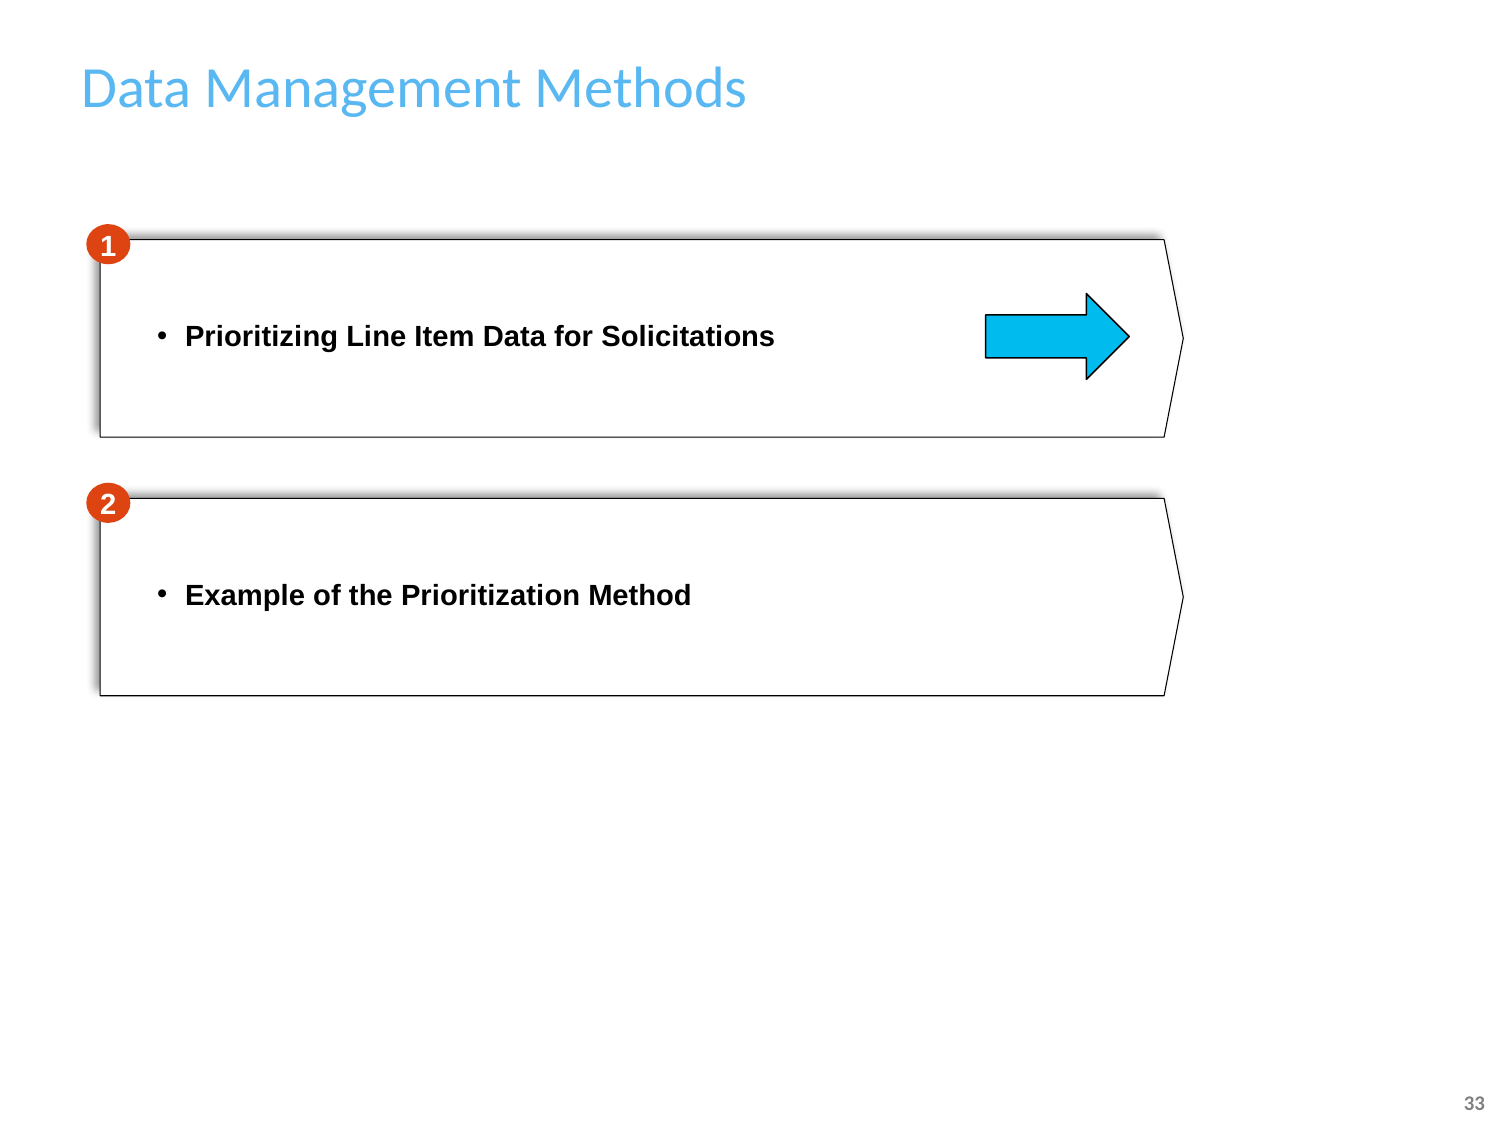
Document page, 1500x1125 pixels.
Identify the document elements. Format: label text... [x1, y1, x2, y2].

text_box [78, 479, 1184, 696]
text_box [78, 220, 1184, 438]
slide_number 33 [1222, 1079, 1500, 1124]
title Data Management Methods [81, 2, 1419, 120]
